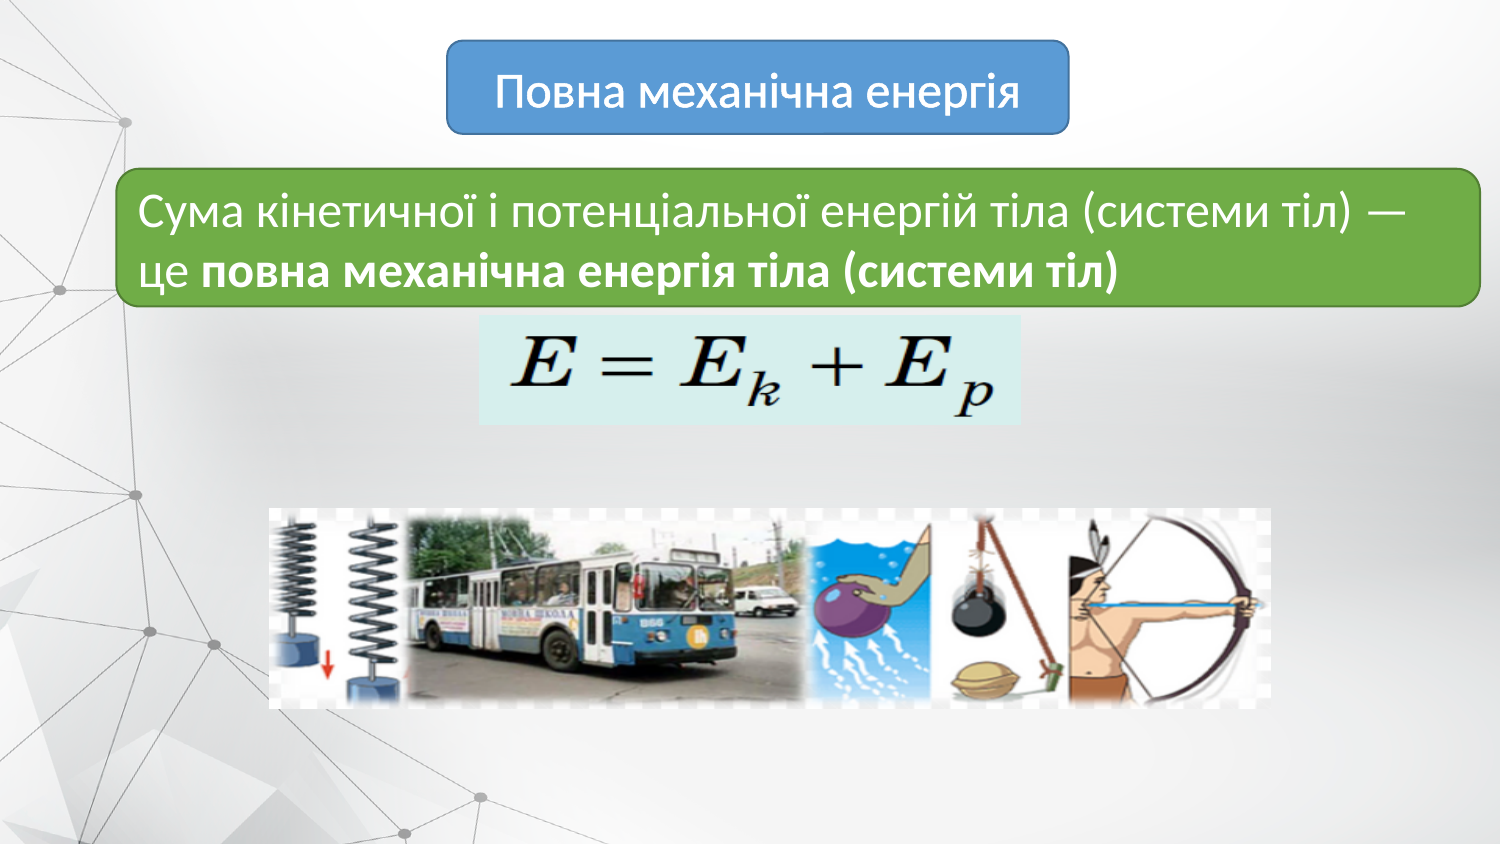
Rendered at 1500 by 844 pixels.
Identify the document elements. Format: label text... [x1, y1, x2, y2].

text_box Сума кінетичної і потенціальної енергій тіла (системи тіл) — це повна механічна енергія тіла (системи тіл) [115, 167, 1482, 308]
picture [0, 0, 1500, 844]
text_box Повна механічна енергія [446, 39, 1070, 135]
